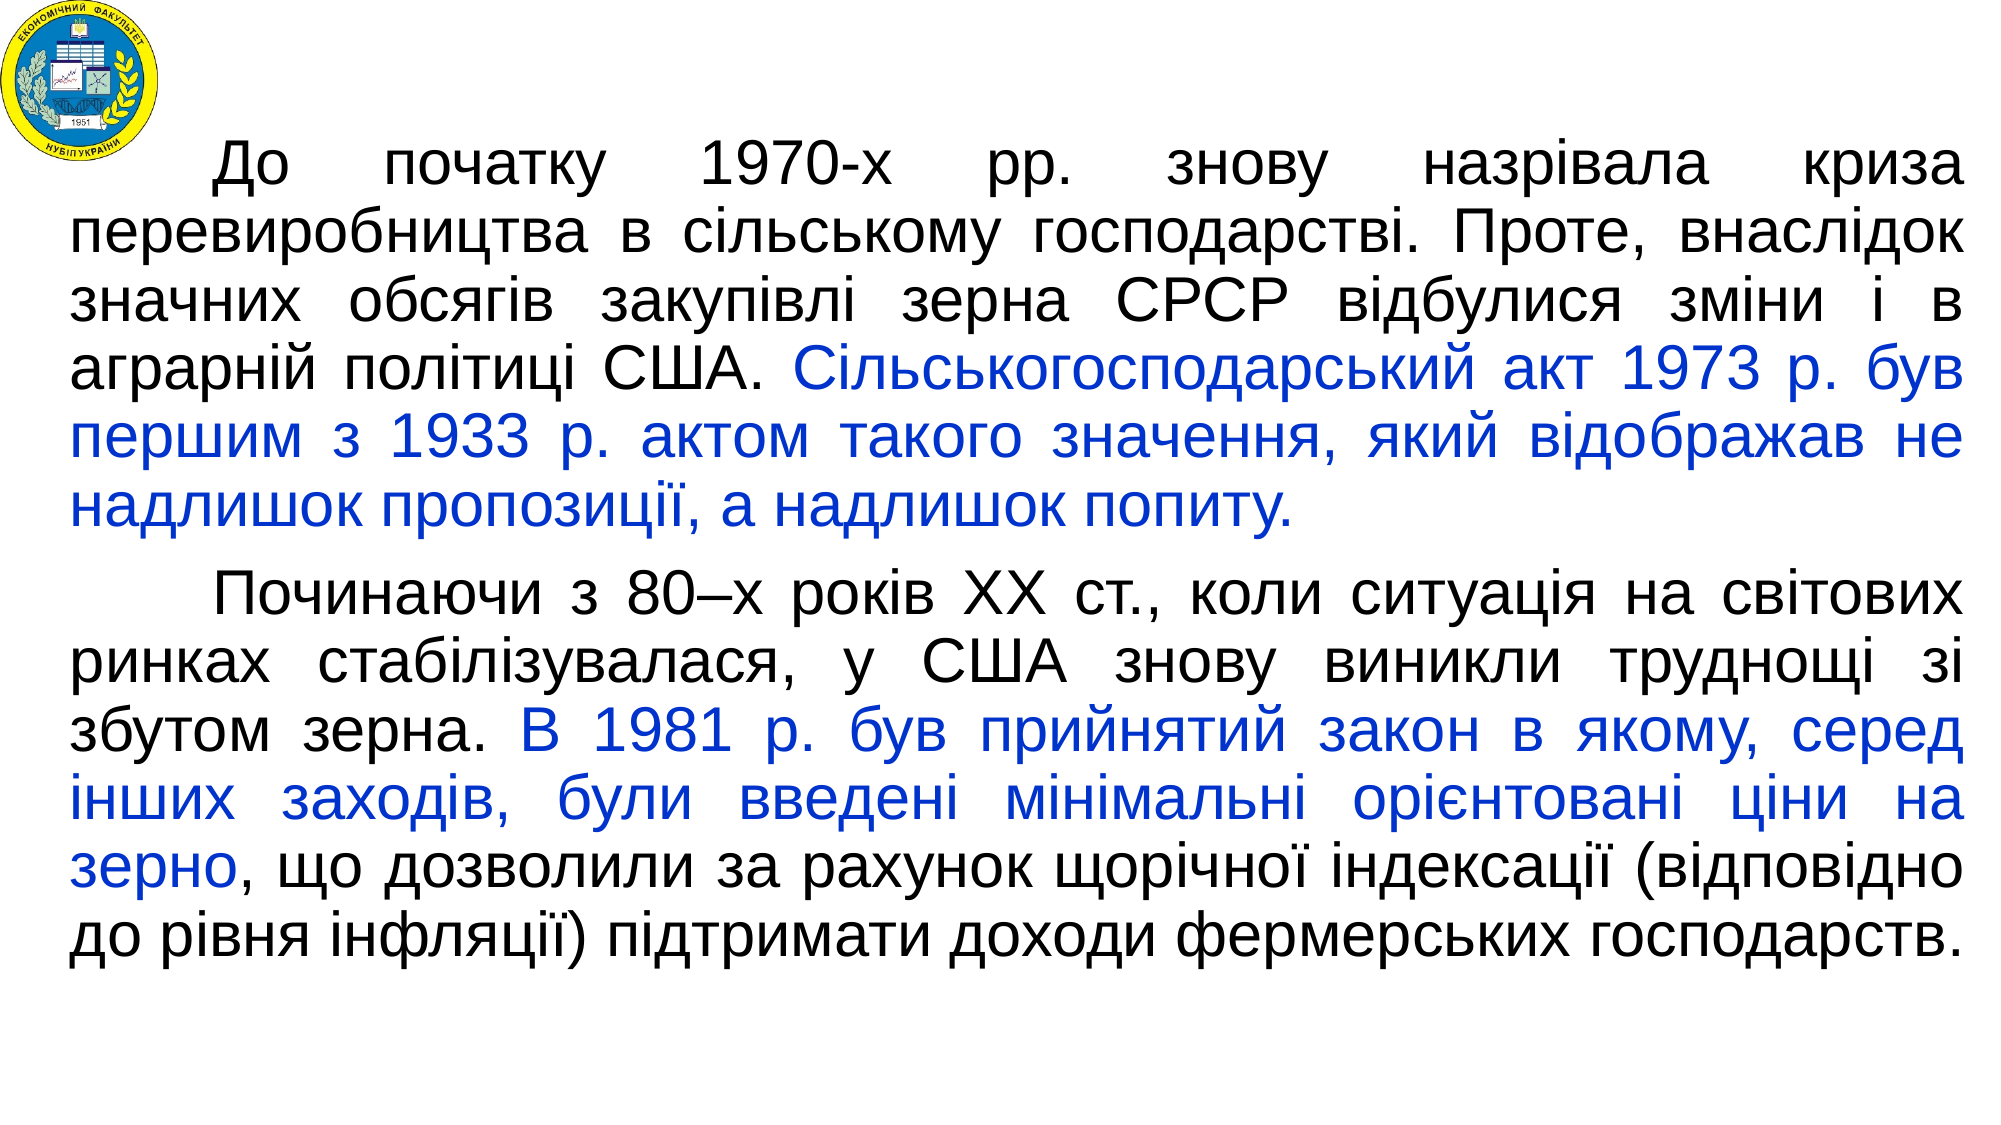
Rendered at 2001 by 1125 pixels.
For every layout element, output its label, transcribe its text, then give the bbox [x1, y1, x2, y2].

list До початку 1970-х рр. знову назрівала криза перевиробництва в сільському господарстві. Проте, внаслідок значних обсягів закупівлі зерна СРСР відбулися зміни і в аграрній політиці США. Сільськогосподарський акт 1973 р. був першим з 1933 р. актом такого значення, який відображав не надлишок пропозиції, а надлишок попиту. Починаючи з 80–х років XX ст., коли ситуація на світових ринках стабілізувалася, у США знову виникли труднощі зі збутом зерна. В 1981 р. був прийнятий закон в якому, серед інших заходів, були введені мінімальні орієнтовані ціни на зерно, що дозволили за рахунок щорічної індексації (відповідно до рівня інфляції) підтримати доходи фермерських господарств. [54, 35, 1982, 1037]
picture [0, 0, 158, 161]
